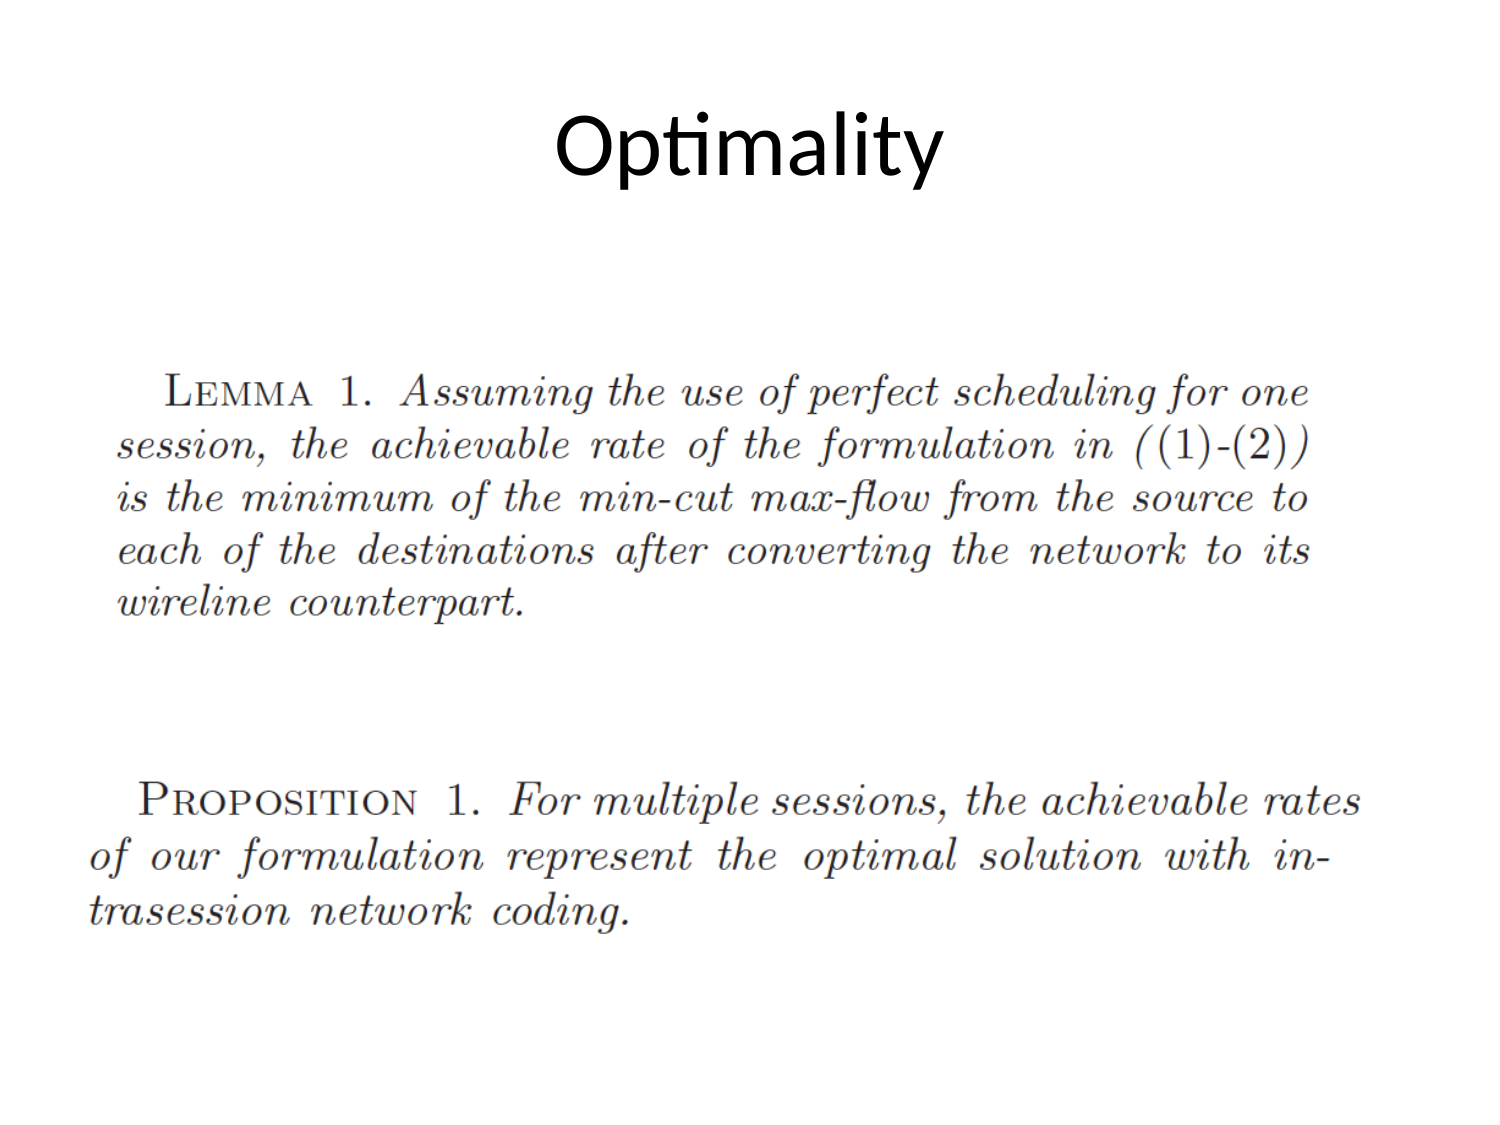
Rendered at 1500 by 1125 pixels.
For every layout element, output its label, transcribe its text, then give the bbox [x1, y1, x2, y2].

title Optimality [75, 45, 1425, 233]
picture [74, 332, 1379, 639]
picture [64, 769, 1378, 948]
